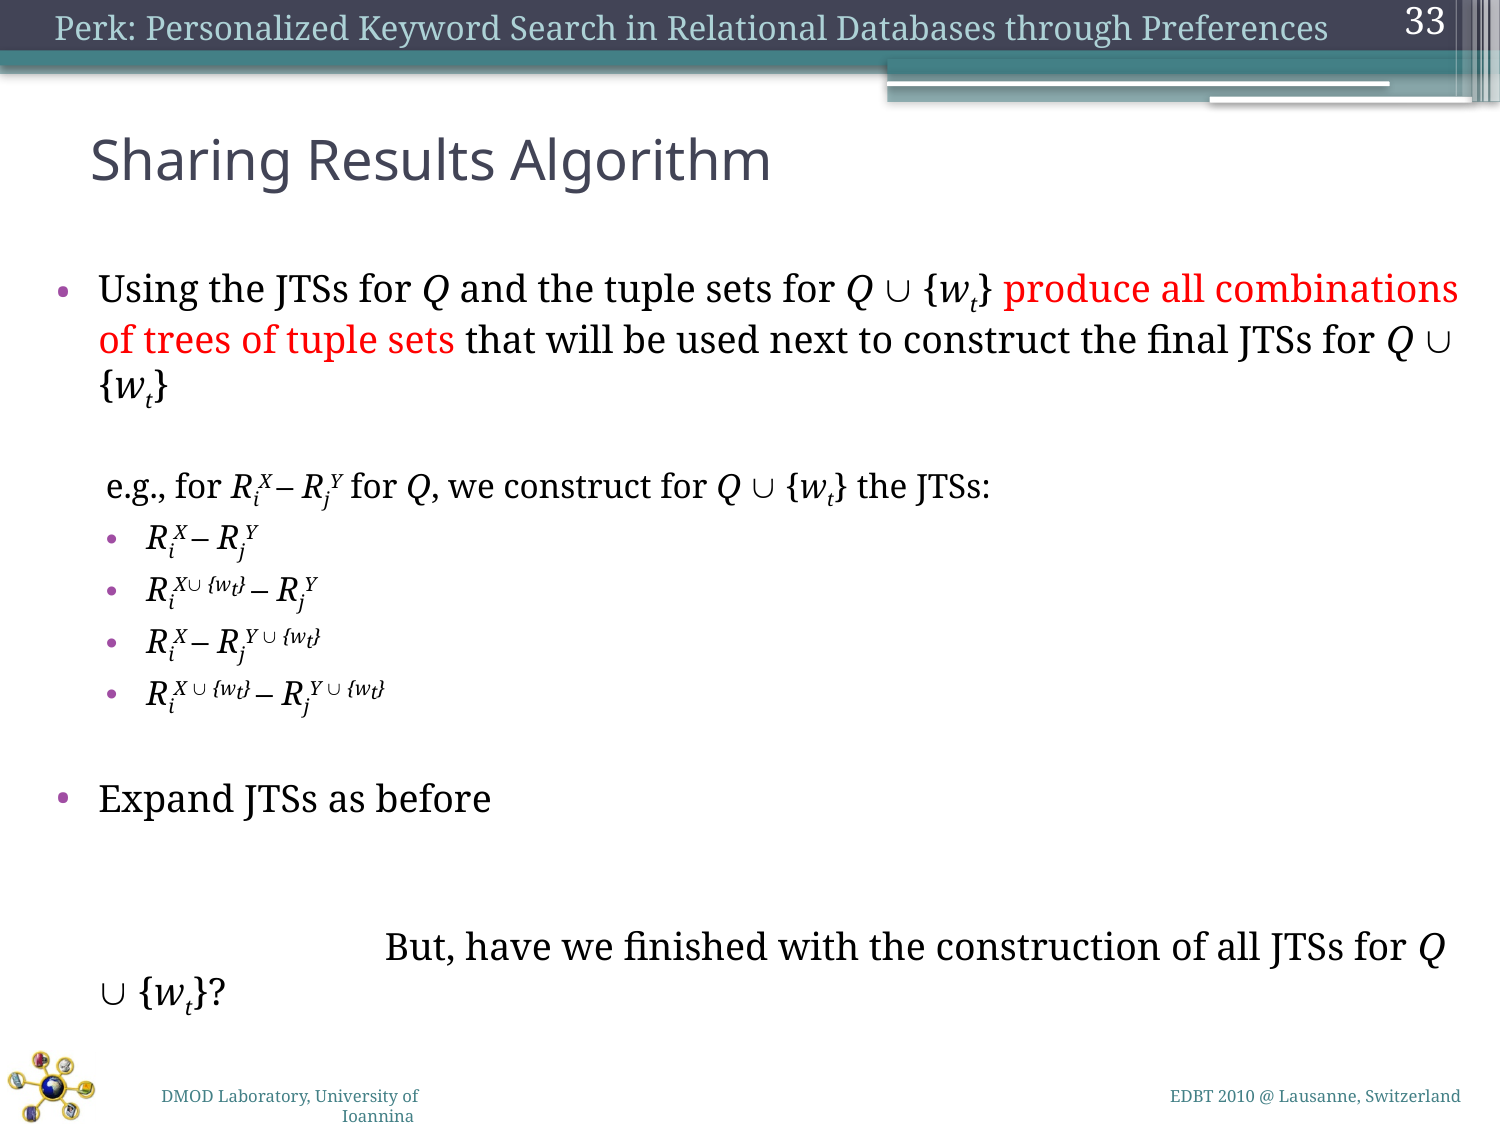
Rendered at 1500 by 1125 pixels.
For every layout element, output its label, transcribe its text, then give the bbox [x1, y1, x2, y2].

picture [7, 1050, 96, 1124]
footer EDBT 2010 @ Lausanne, Switzerland [1101, 1078, 1477, 1125]
list Using the JTSs for Q and the tuple sets for Q  {wt} produce all combinations of trees of tuple sets that will be used next to construct the final JTSs for Q  {wt} e.g., for RiX – RjY for Q, we construct for Q  {wt} the JTSs: RiX – RjY RiX {wt} – RjY RiX – RjY  {wt} RiX  {wt} – RjY  {wt} Expand JTSs as before But, have we finished with the construction of all JTSs for Q  {wt}? [23, 257, 1477, 1079]
slide_number 33 [1335, 0, 1461, 56]
title Sharing Results Algorithm [74, 116, 1426, 200]
